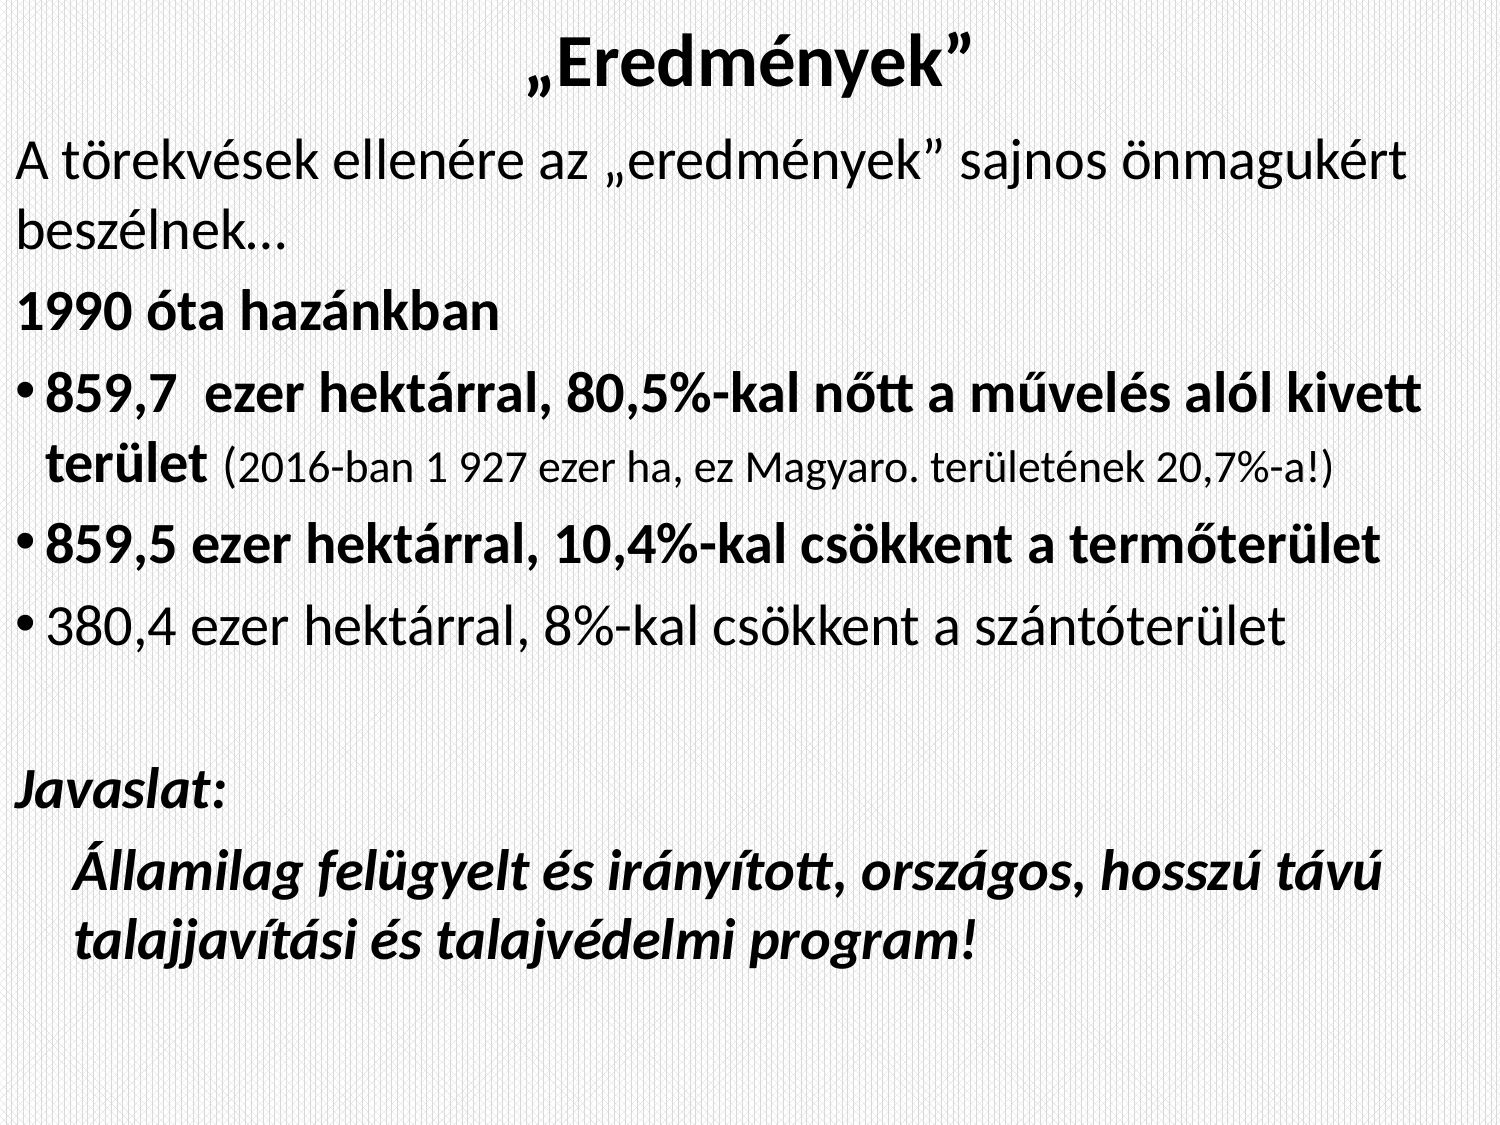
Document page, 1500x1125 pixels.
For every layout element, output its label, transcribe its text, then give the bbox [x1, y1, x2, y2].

list A törekvések ellenére az „eredmények” sajnos önmagukért beszélnek… 1990 óta hazánkban 859,7 ezer hektárral, 80,5%-kal nőtt a művelés alól kivett terület (2016-ban 1 927 ezer ha, ez Magyaro. területének 20,7%-a!) 859,5 ezer hektárral, 10,4%-kal csökkent a termőterület 380,4 ezer hektárral, 8%-kal csökkent a szántóterület Javaslat: Államilag felügyelt és irányított, országos, hosszú távú talajjavítási és talajvédelmi program! [0, 113, 1500, 1125]
title „Eredmények” [17, 0, 1483, 113]
